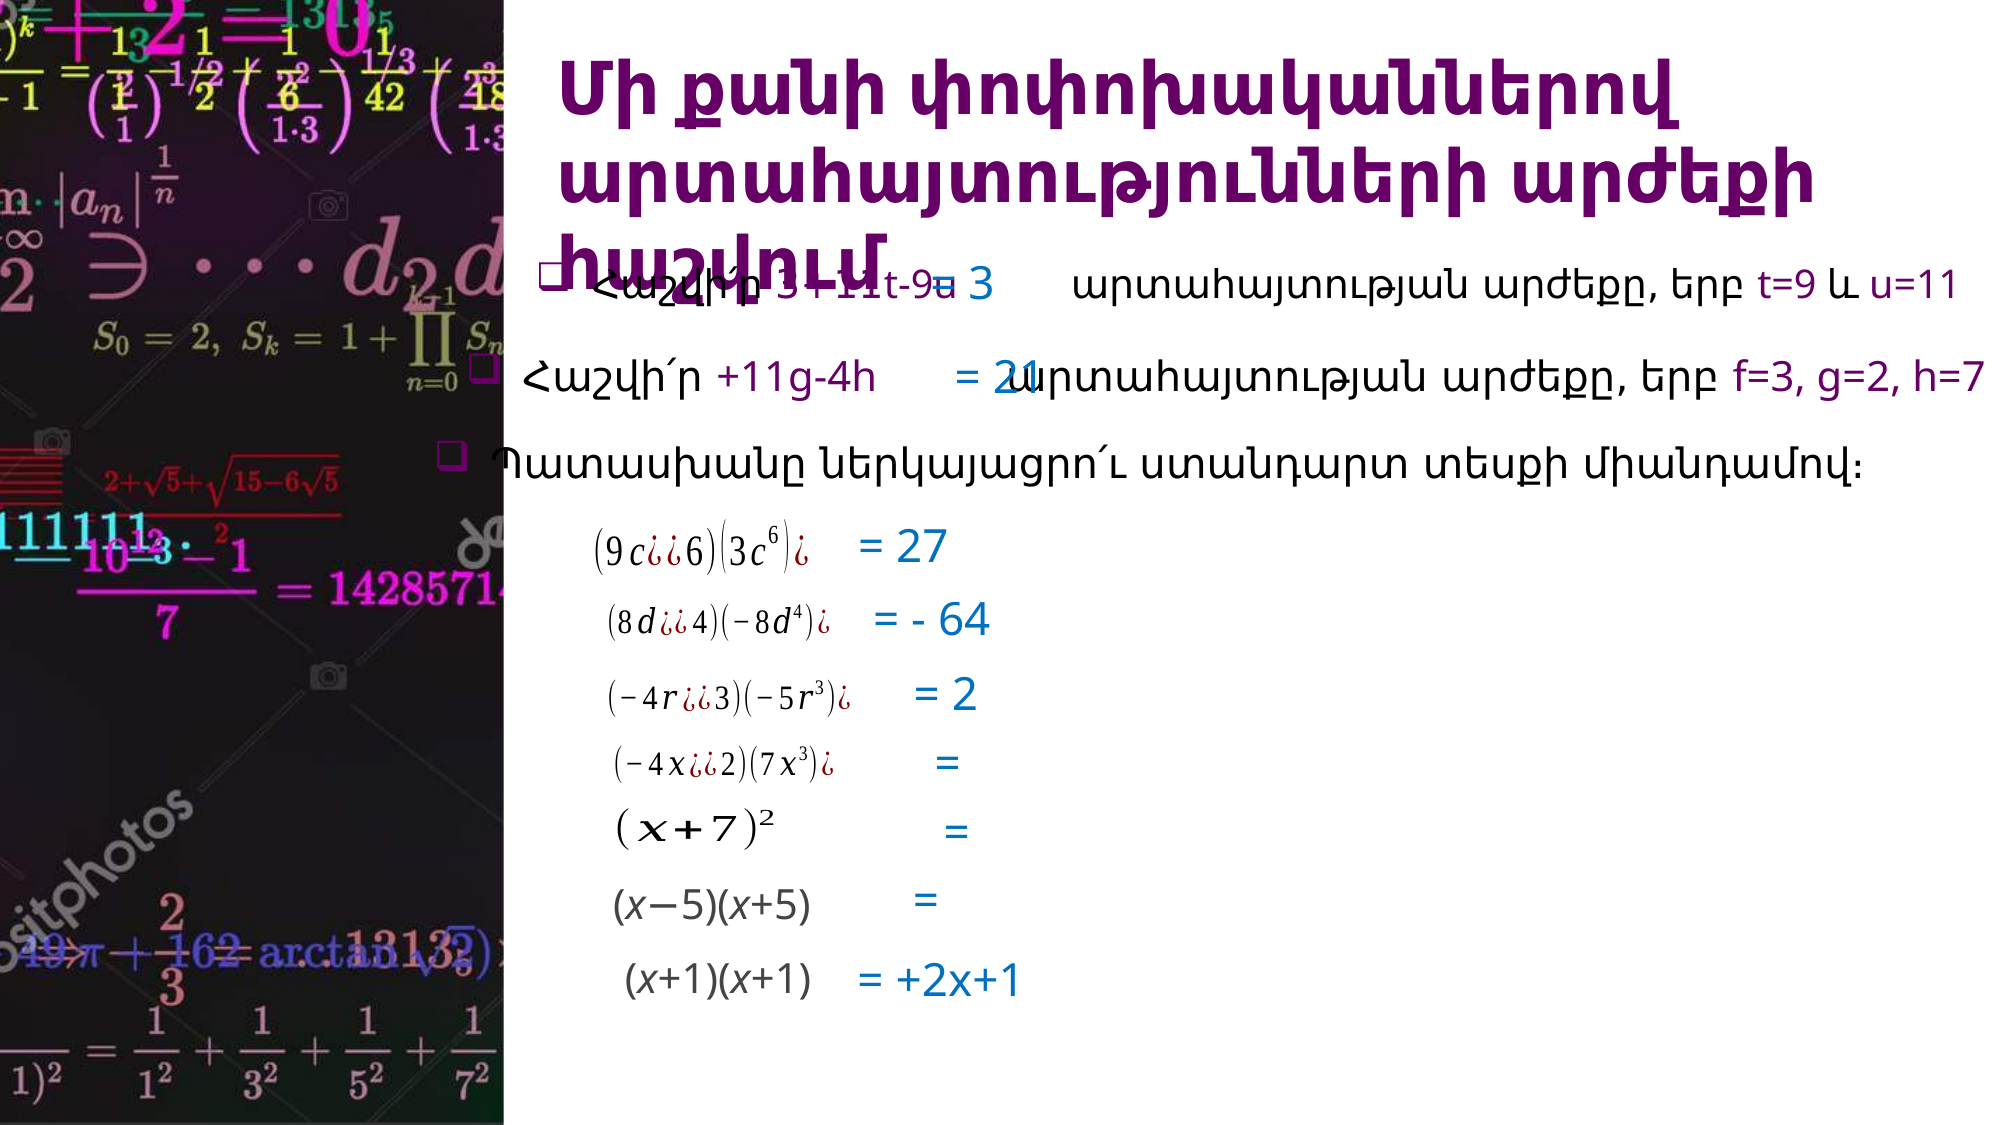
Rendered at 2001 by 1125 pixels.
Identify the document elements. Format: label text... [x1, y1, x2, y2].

text_box = 3 [900, 245, 1026, 316]
text_box = 21 [939, 340, 1061, 411]
text_box (x−5)(x+5) [598, 870, 826, 935]
text_box Հաշվի՛ր 3+11t-9u արտահայտության արժեքը, երբ t=9 և u=11 [520, 251, 900, 314]
text_box (x+1)(x+1) [610, 944, 827, 1010]
text_box Մի քանի փոփոխականներով արտահայտությունների արժեքի հաշվում [541, 34, 1982, 251]
text_box Հաշվի՛ր 3+11t-9u արտահայտության արժեքը, երբ t=9 և u=11 [1026, 251, 1982, 314]
text_box Պատասխանը ներկայացրո՛ւ ստանդարտ տեսքի միանդամով։ [504, 429, 1881, 495]
picture [0, 0, 504, 1125]
